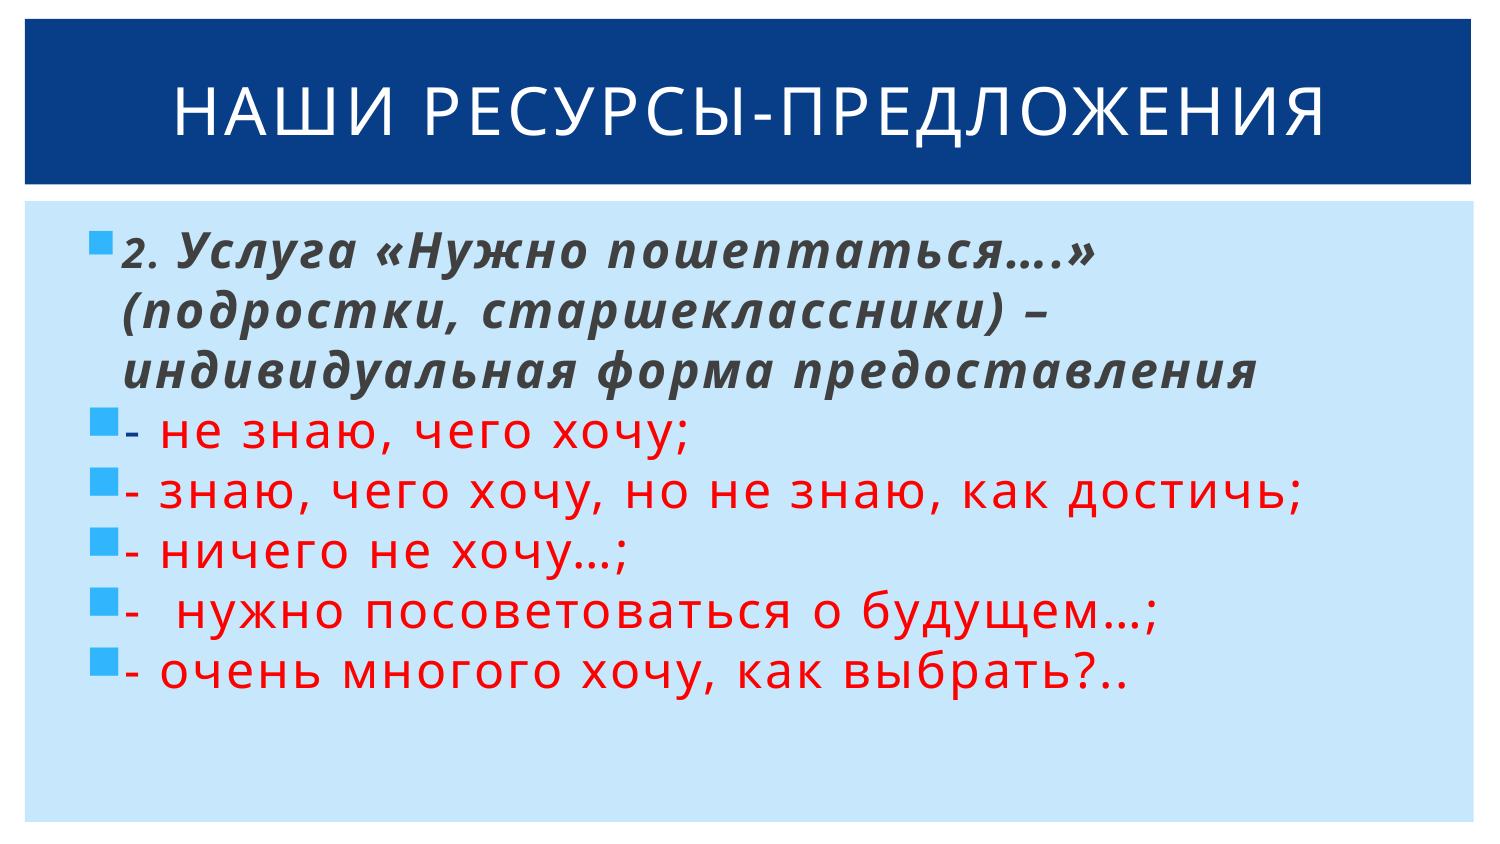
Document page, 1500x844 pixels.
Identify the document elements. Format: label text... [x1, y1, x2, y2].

list 2. Услуга «Нужно пошептаться….» (подростки, старшеклассники) – индивидуальная форма предоставления - не знаю, чего хочу; - знаю, чего хочу, но не знаю, как достичь; - ничего не хочу…; - нужно посоветоваться о будущем…; - очень многого хочу, как выбрать?.. [62, 211, 1442, 754]
title НАШИ РЕСУРСЫ-ПРЕДЛОЖЕНИЯ [62, 43, 1438, 174]
